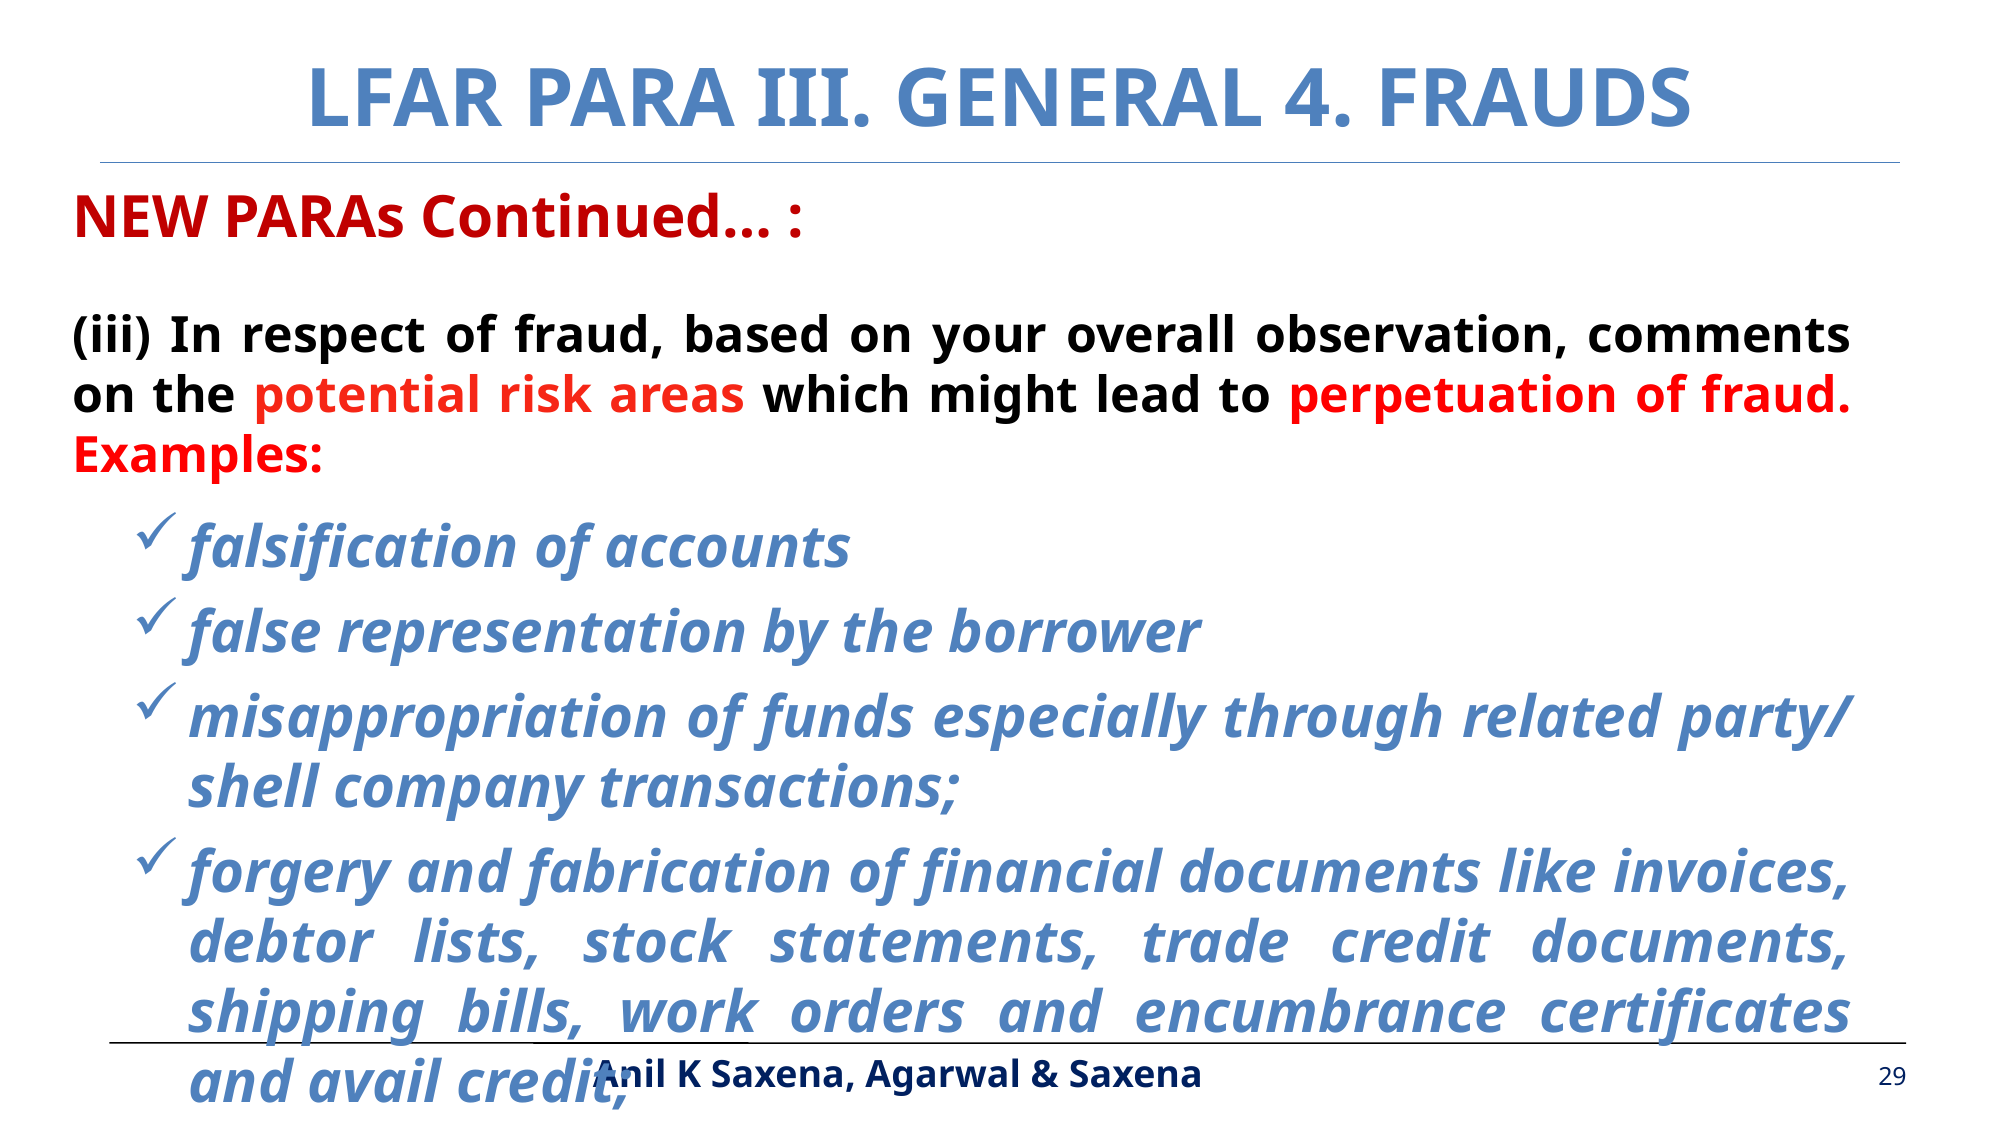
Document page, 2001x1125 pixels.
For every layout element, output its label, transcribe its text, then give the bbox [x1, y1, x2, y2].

text_box LFAR PARA III. GENERAL 4. FRAUDS [24, 38, 1975, 151]
text_box NEW PARAs Continued… : [55, 179, 1894, 250]
slide_number 29 [1867, 1041, 1922, 1114]
text_box (iii) In respect of fraud, based on your overall observation, comments on the potential risk areas which might lead to perpetuation of fraud. Examples: falsification of accounts false representation by the borrower misappropriation of funds especially through related party/ shell company transactions; forgery and fabrication of financial documents like invoices, debtor lists, stock statements, trade credit documents, shipping bills, work orders and encumbrance certificates and avail credit; [57, 295, 1867, 1122]
